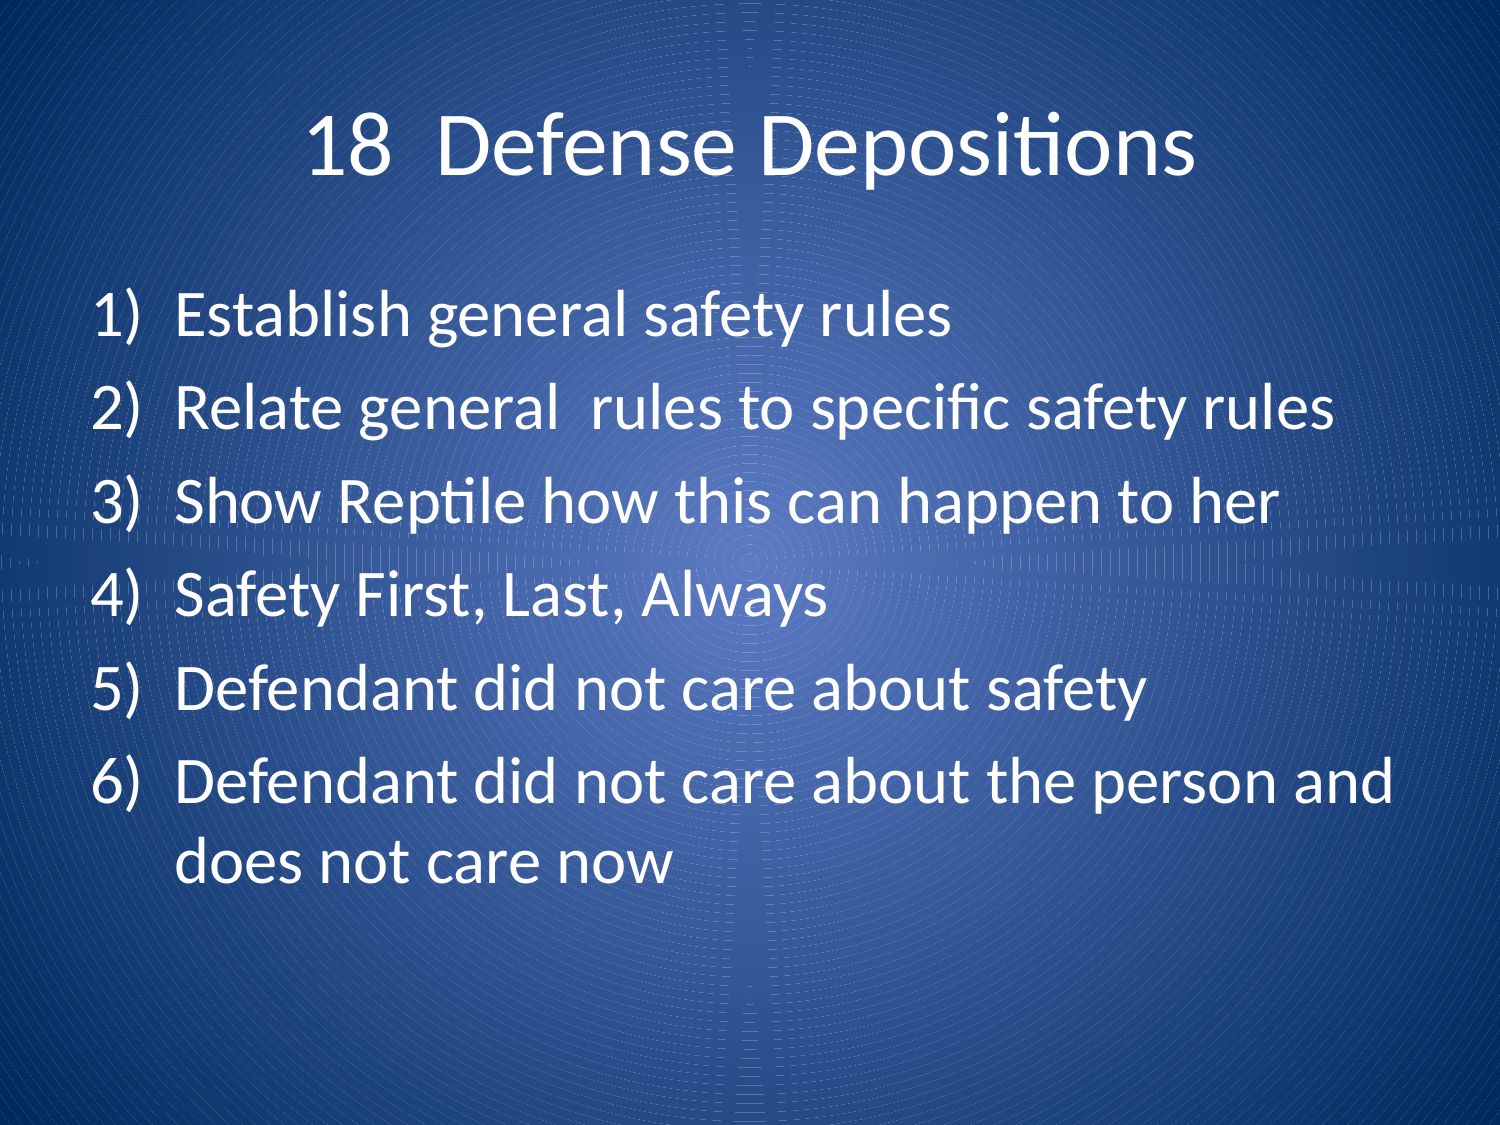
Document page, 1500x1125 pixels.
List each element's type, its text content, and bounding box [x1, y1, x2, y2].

list Establish general safety rules Relate general rules to specific safety rules Show Reptile how this can happen to her Safety First, Last, Always Defendant did not care about safety Defendant did not care about the person and does not care now [75, 262, 1425, 1005]
title 18 Defense Depositions [75, 45, 1425, 233]
